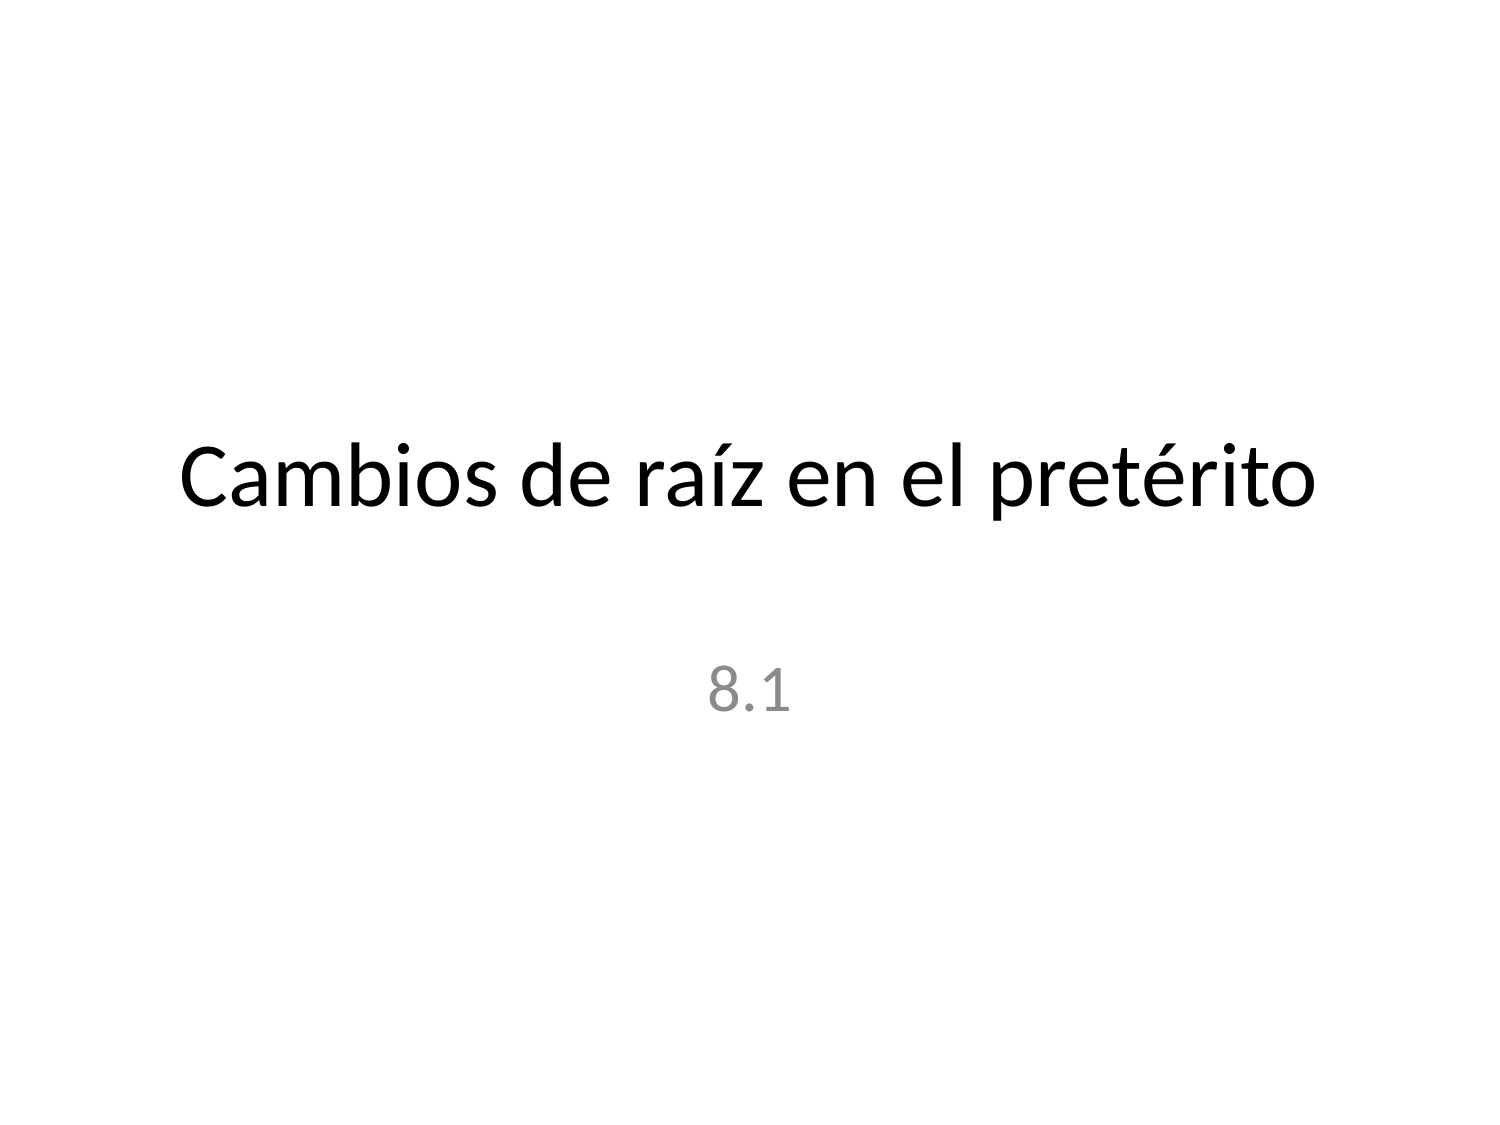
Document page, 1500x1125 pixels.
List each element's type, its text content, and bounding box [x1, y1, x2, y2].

title Cambios de raíz en el pretérito [112, 349, 1388, 591]
subtitle 8.1 [225, 637, 1275, 925]
